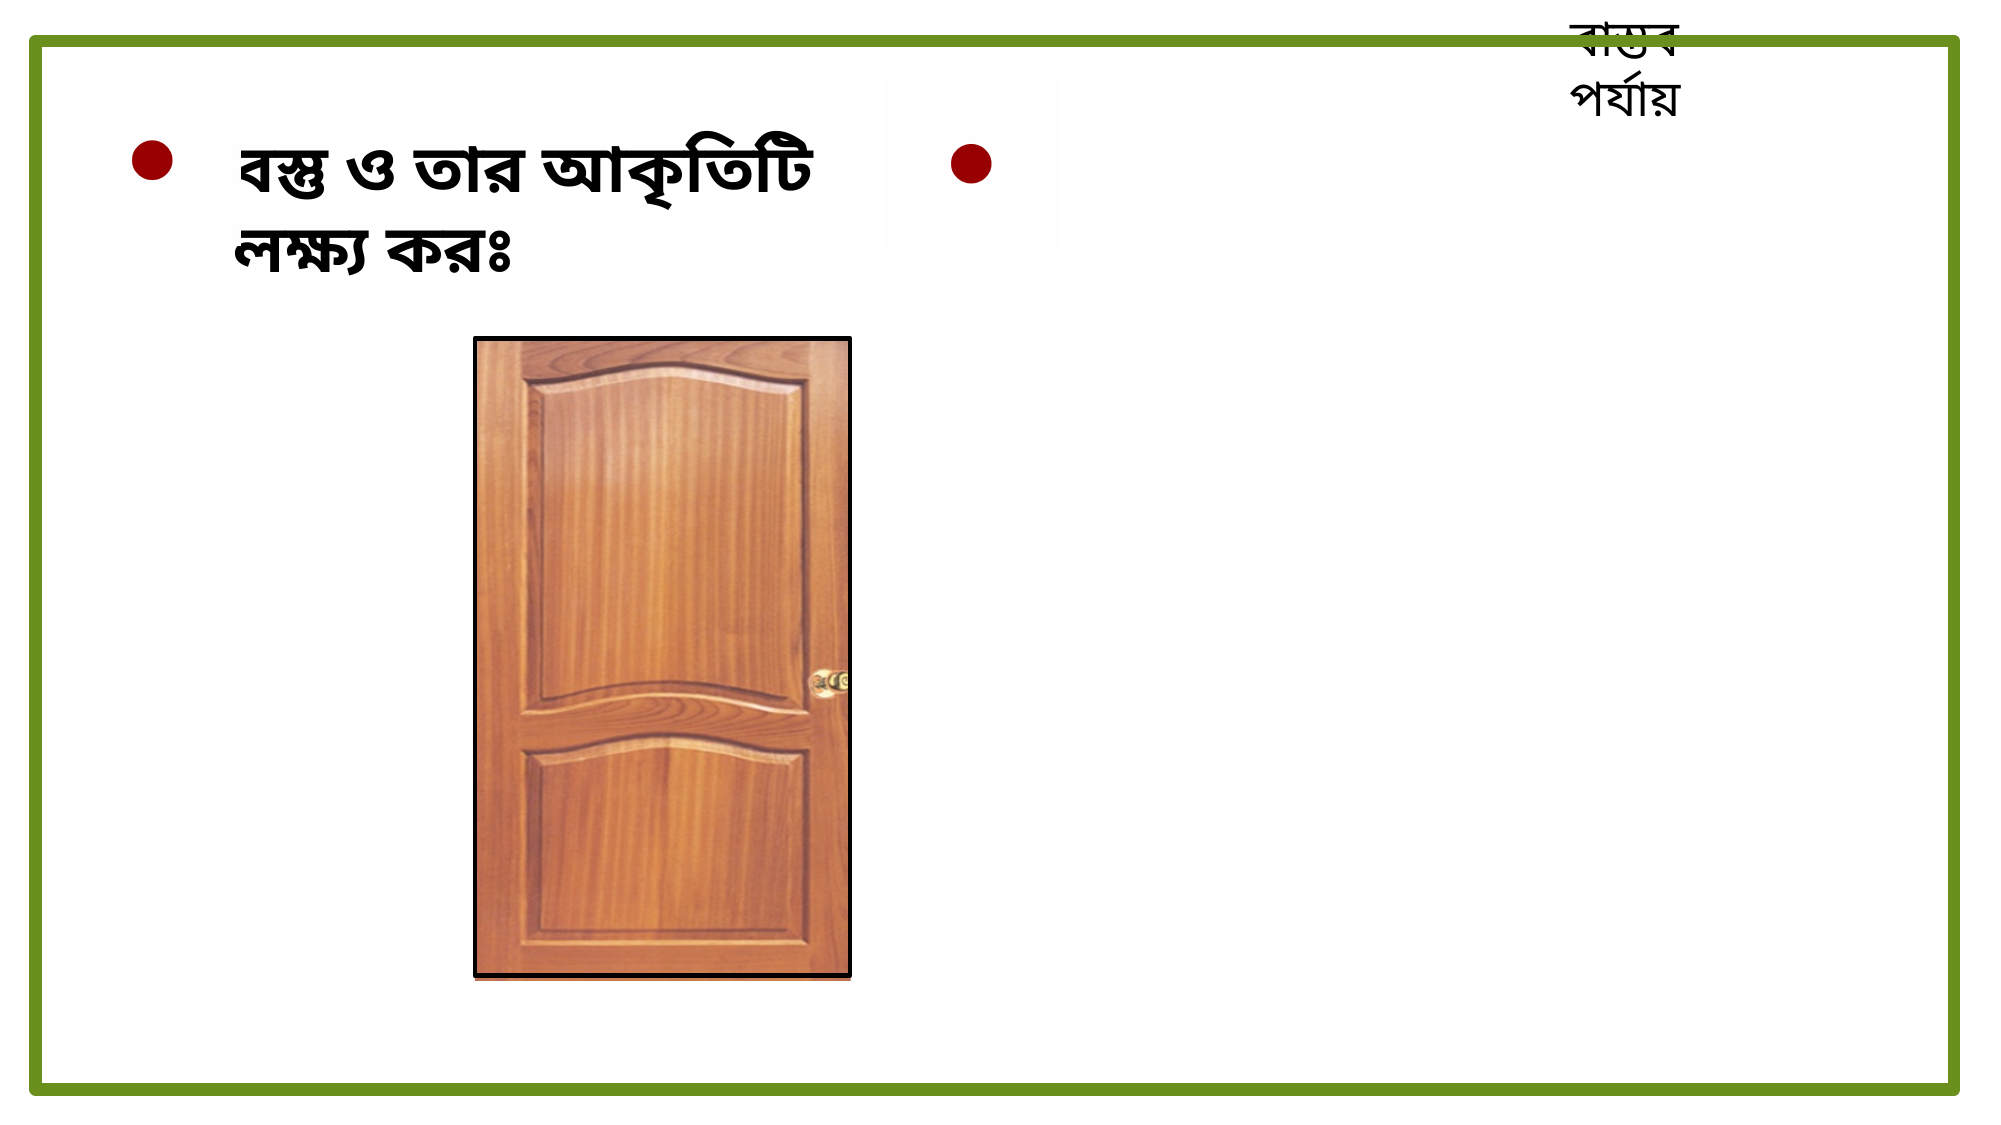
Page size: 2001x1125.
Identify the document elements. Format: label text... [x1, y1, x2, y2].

picture [67, 72, 239, 249]
text_box বাস্তব পর্যায় [1500, 0, 1750, 40]
picture [886, 75, 1058, 252]
picture [474, 337, 852, 981]
text_box [34, 40, 1955, 1091]
